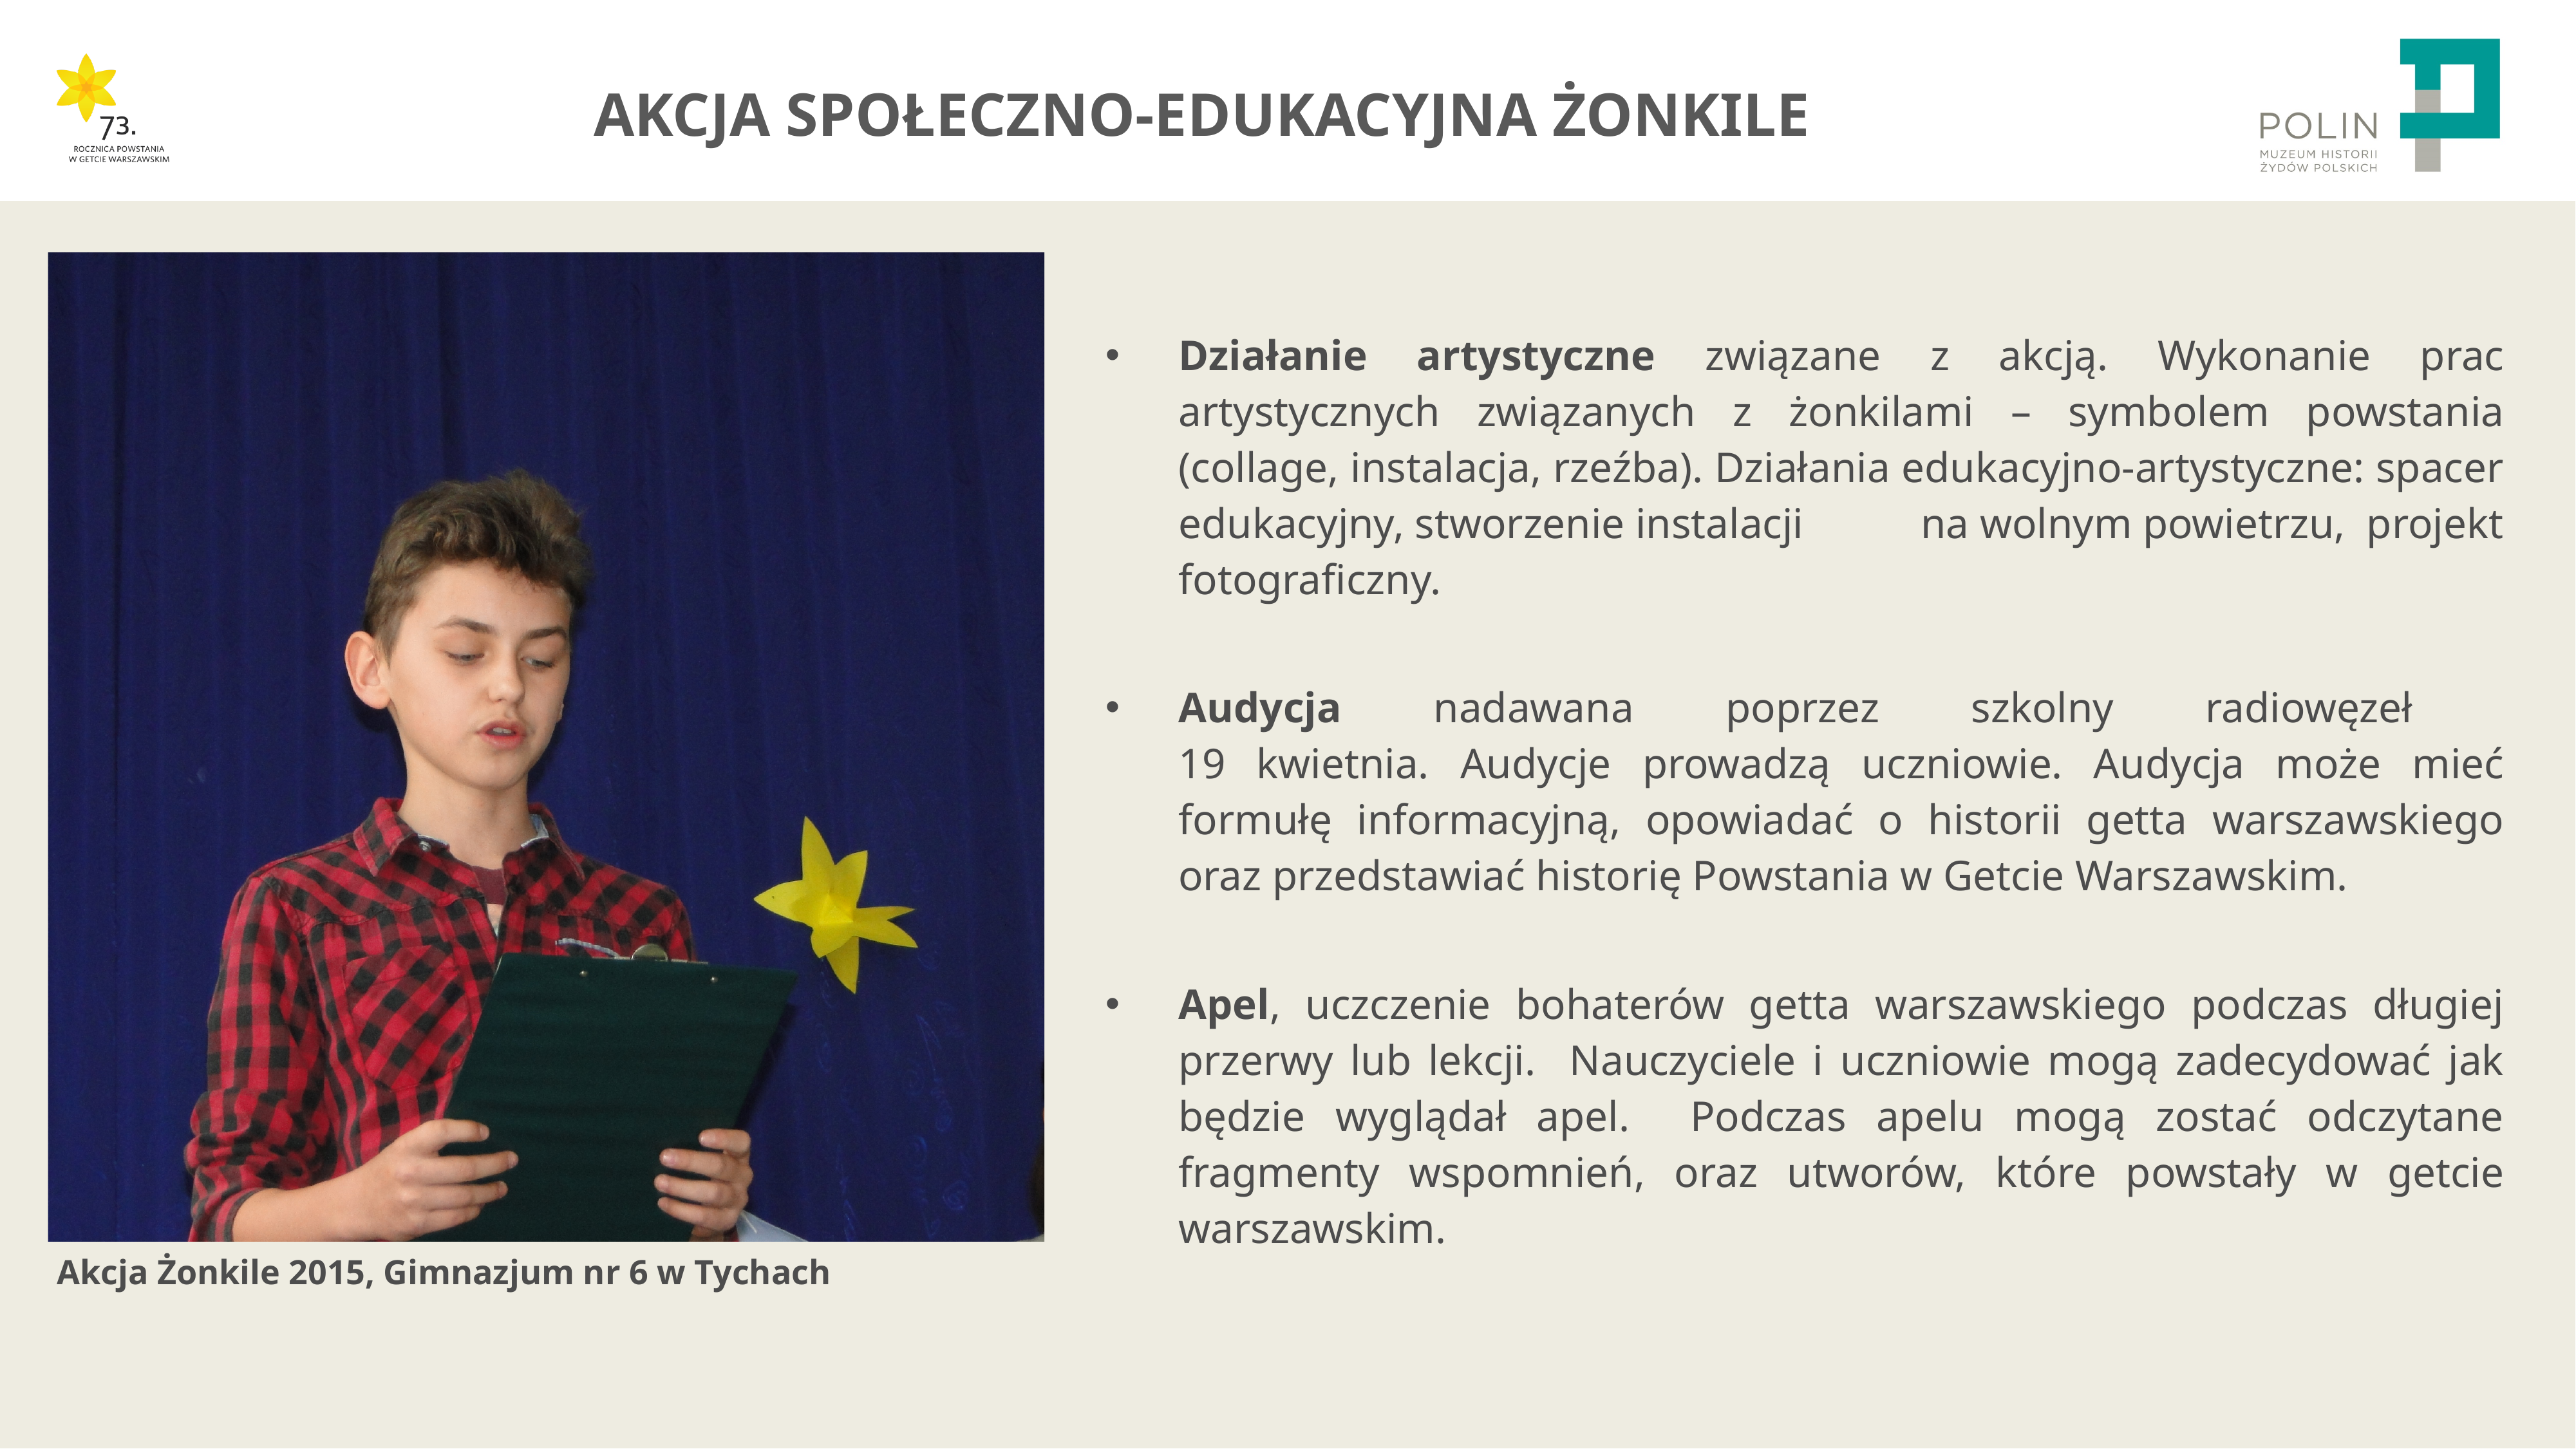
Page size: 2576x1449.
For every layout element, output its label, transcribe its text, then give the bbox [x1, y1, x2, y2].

picture [48, 252, 1045, 1242]
list Akcja Żonkile 2015, Gimnazjum nr 6 w Tychach [25, 1195, 916, 1348]
list Działanie artystyczne związane z akcją. Wykonanie prac artystycznych związanych z żonkilami – symbolem powstania (collage, instalacja, rzeźba). Działania edukacyjno-artystyczne: spacer edukacyjny, stworzenie instalacji na wolnym powietrzu, projekt fotograficzny. Audycja nadawana poprzez szkolny radiowęzeł 19 kwietnia. Audycje prowadzą uczniowie. Audycja może mieć formułę informacyjną, opowiadać o historii getta warszawskiego oraz przedstawiać historię Powstania w Getcie Warszawskim. Apel, uczczenie bohaterów getta warszawskiego podczas długiej przerwy lub lekcji. Nauczyciele i uczniowie mogą zadecydować jak będzie wyglądał apel. Podczas apelu mogą zostać odczytane fragmenty wspomnień, oraz utworów, które powstały w getcie warszawskim. [1082, 0, 2528, 1272]
picture [6, 13, 211, 212]
